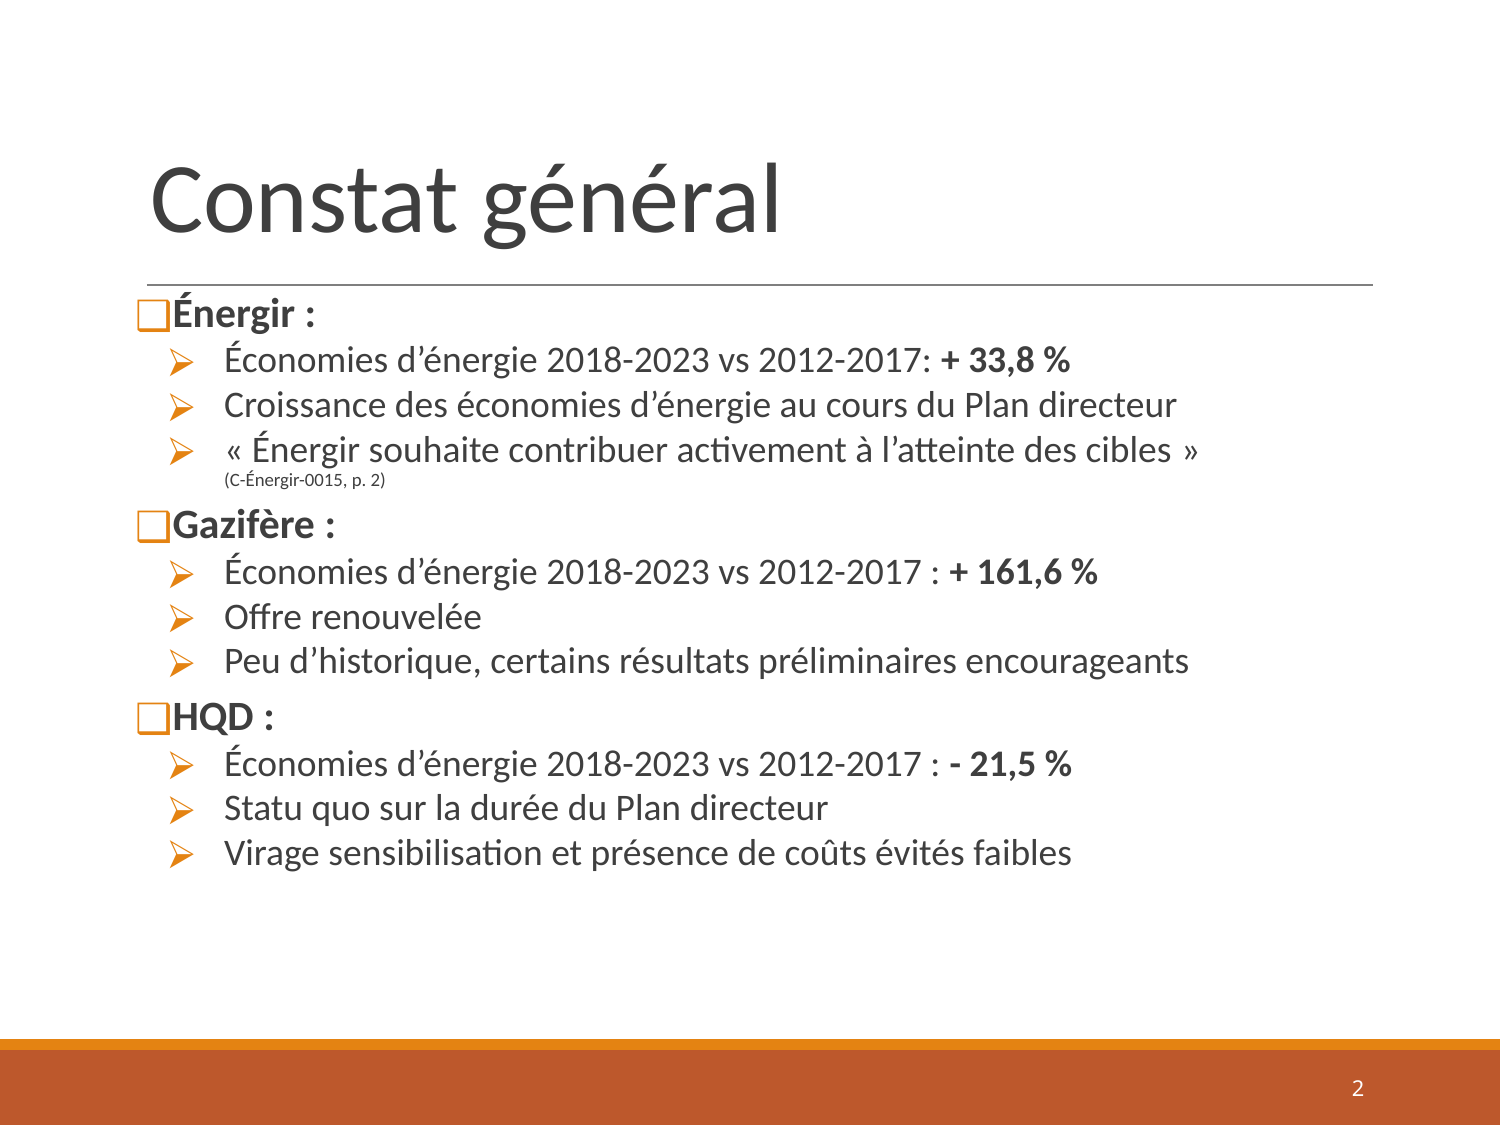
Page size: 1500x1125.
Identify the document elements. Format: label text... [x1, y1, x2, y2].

slide_number 2 [1218, 1059, 1380, 1120]
list Énergir : Économies d’énergie 2018-2023 vs 2012-2017: + 33,8 % Croissance des économies d’énergie au cours du Plan directeur « Énergir souhaite contribuer activement à l’atteinte des cibles » (C-Énergir-0015, p. 2) Gazifère : Économies d’énergie 2018-2023 vs 2012-2017 : + 161,6 % Offre renouvelée Peu d’historique, certains résultats préliminaires encourageants HQD : Économies d’énergie 2018-2023 vs 2012-2017 : - 21,5 % Statu quo sur la durée du Plan directeur Virage sensibilisation et présence de coûts évités faibles [135, 283, 1373, 1060]
title Constat général [135, 43, 1373, 261]
